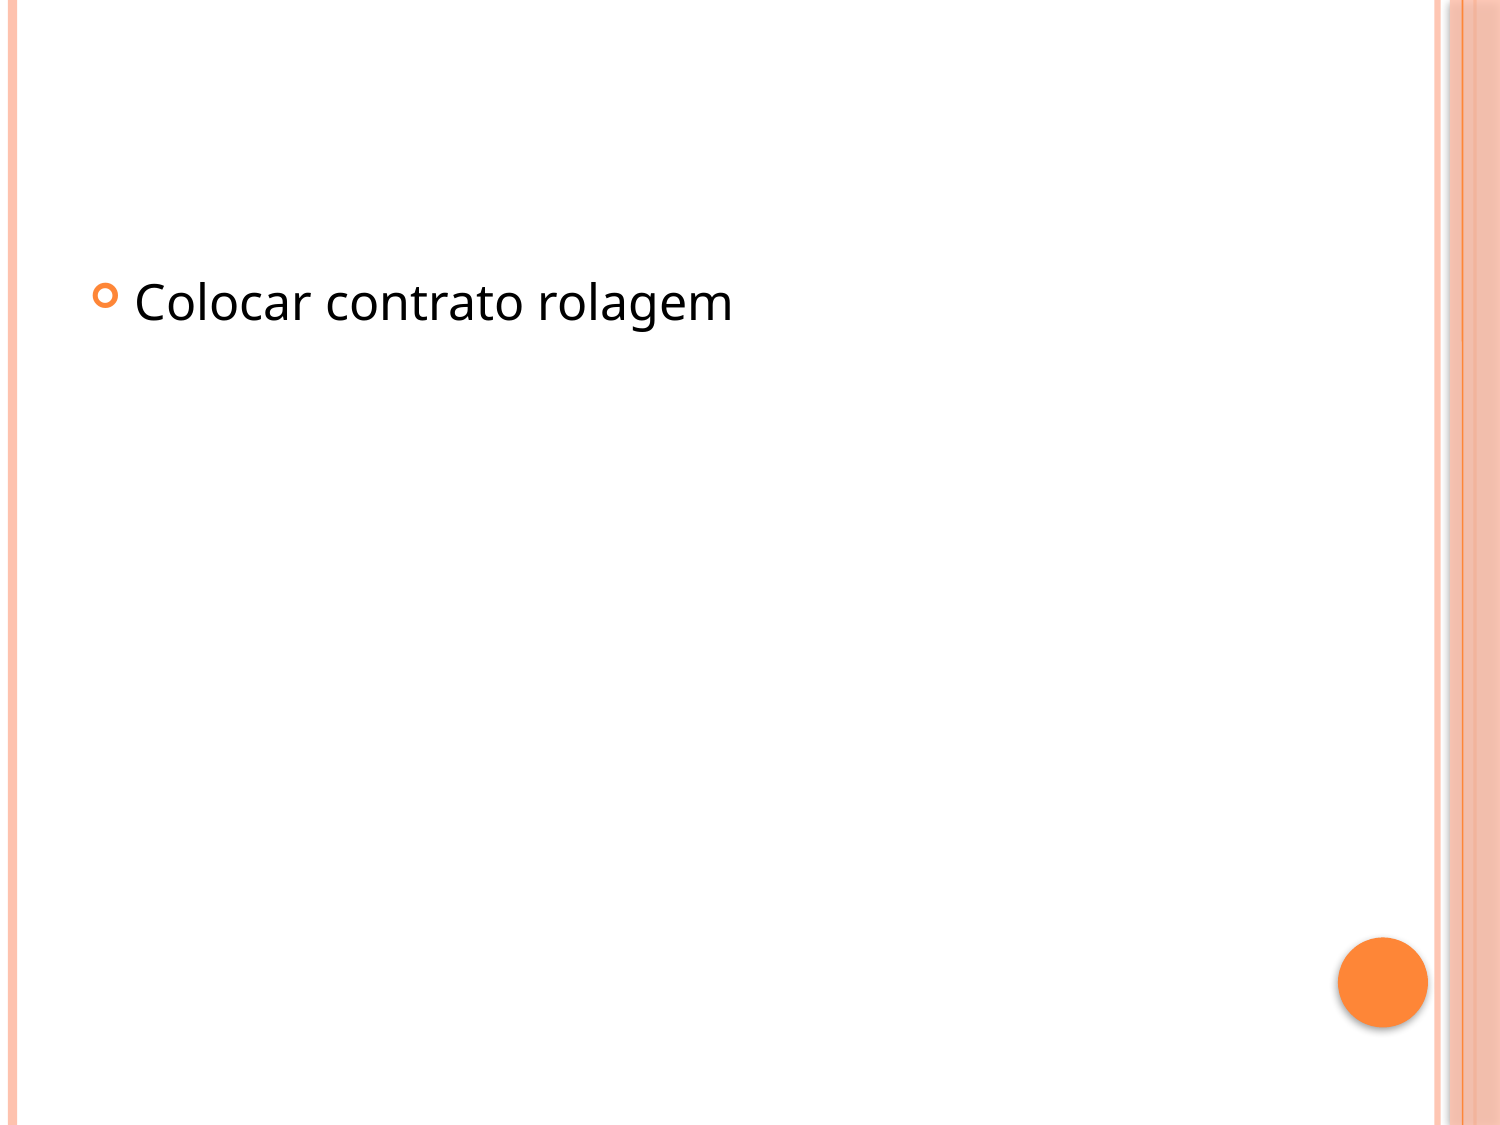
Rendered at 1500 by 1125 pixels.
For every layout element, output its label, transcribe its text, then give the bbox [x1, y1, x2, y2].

list Colocar contrato rolagem [75, 262, 1300, 1062]
